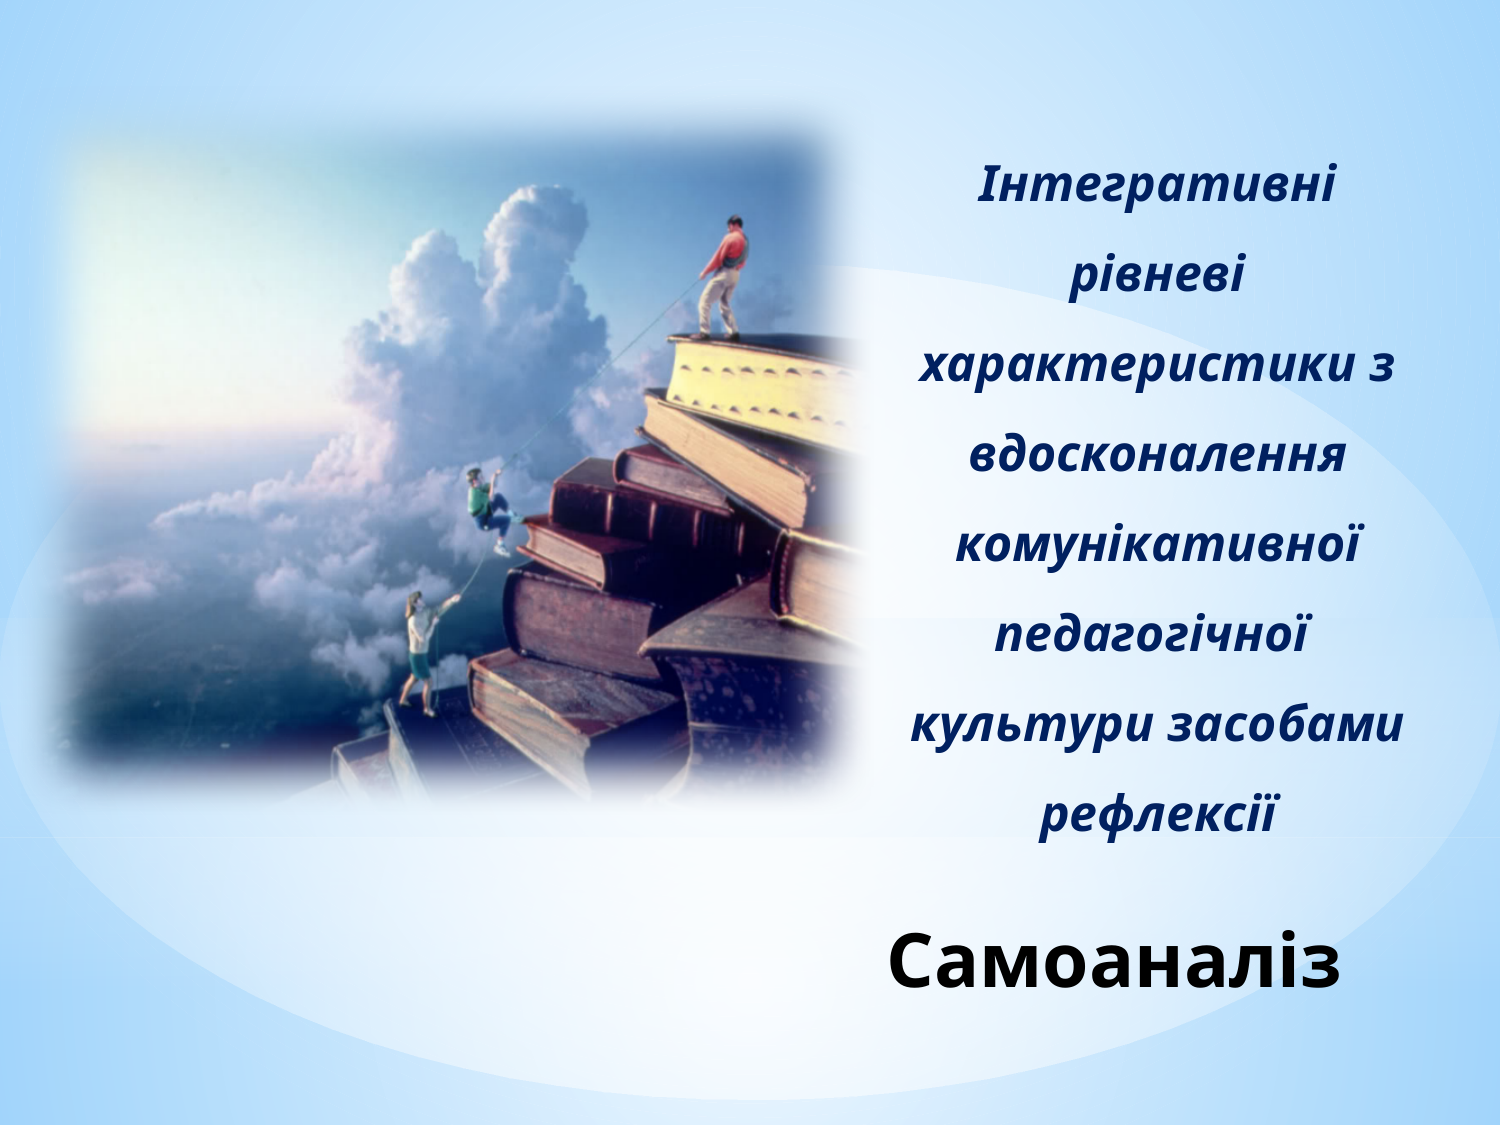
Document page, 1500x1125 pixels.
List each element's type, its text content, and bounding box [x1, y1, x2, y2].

text_box Інтегративні рівневі характеристики з вдосконалення комунікативної педагогічної культури засобами рефлексії [874, 113, 1442, 849]
title Самоаналіз [289, 905, 1358, 1093]
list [15, 84, 877, 817]
